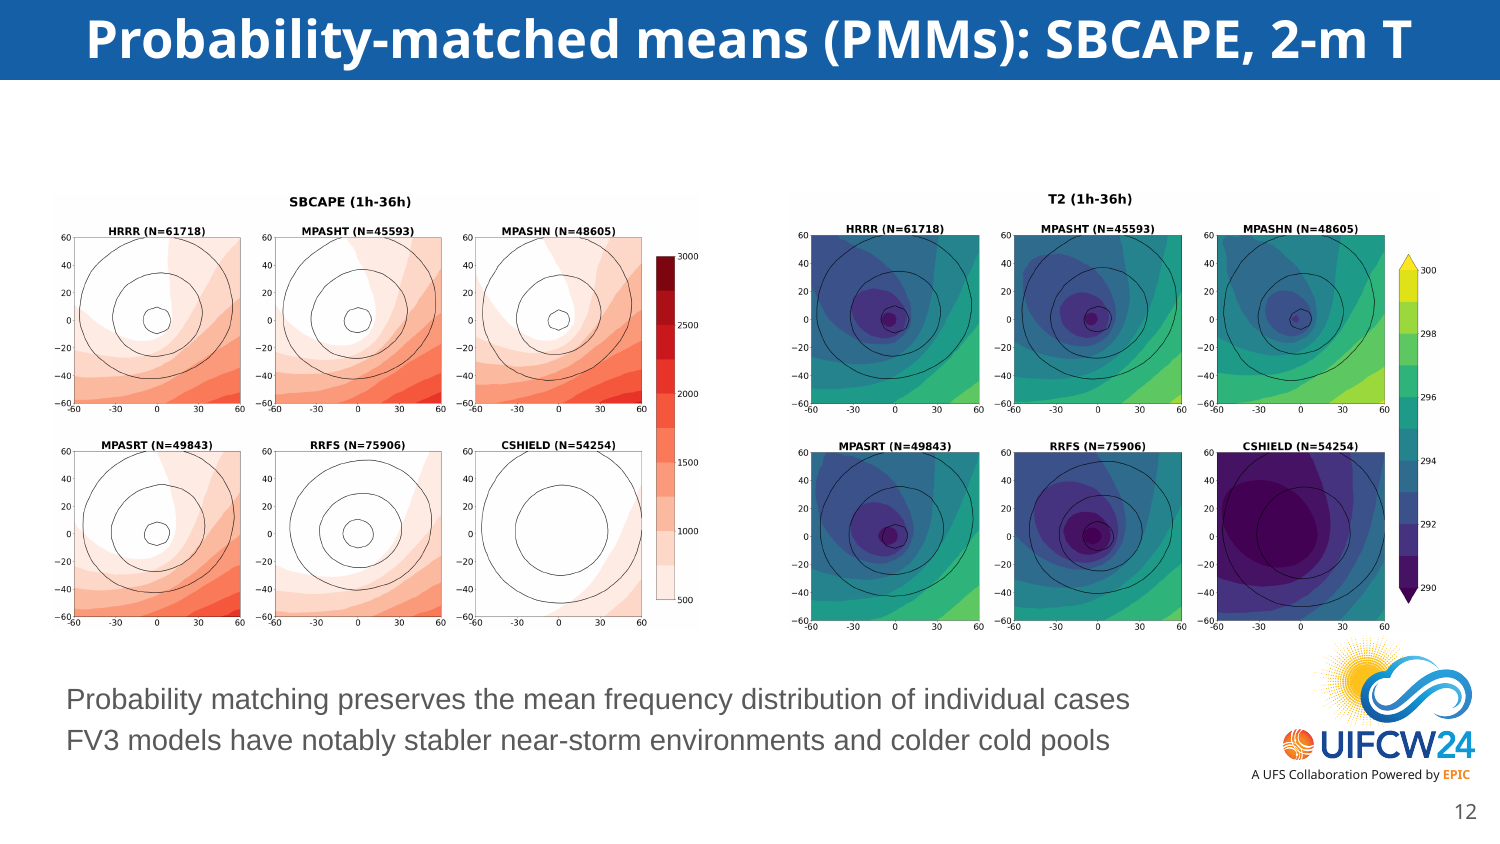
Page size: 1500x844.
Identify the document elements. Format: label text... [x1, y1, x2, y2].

slide_number ‹#› [1402, 781, 1493, 844]
picture [788, 191, 1475, 664]
text_box Probability matching preserves the mean frequency distribution of individual cases FV3 models have notably stabler near-storm environments and colder cold pools [51, 664, 1496, 772]
picture [50, 194, 701, 631]
title Probability-matched means (PMMs): SBCAPE, 2-m T [51, 0, 1449, 85]
